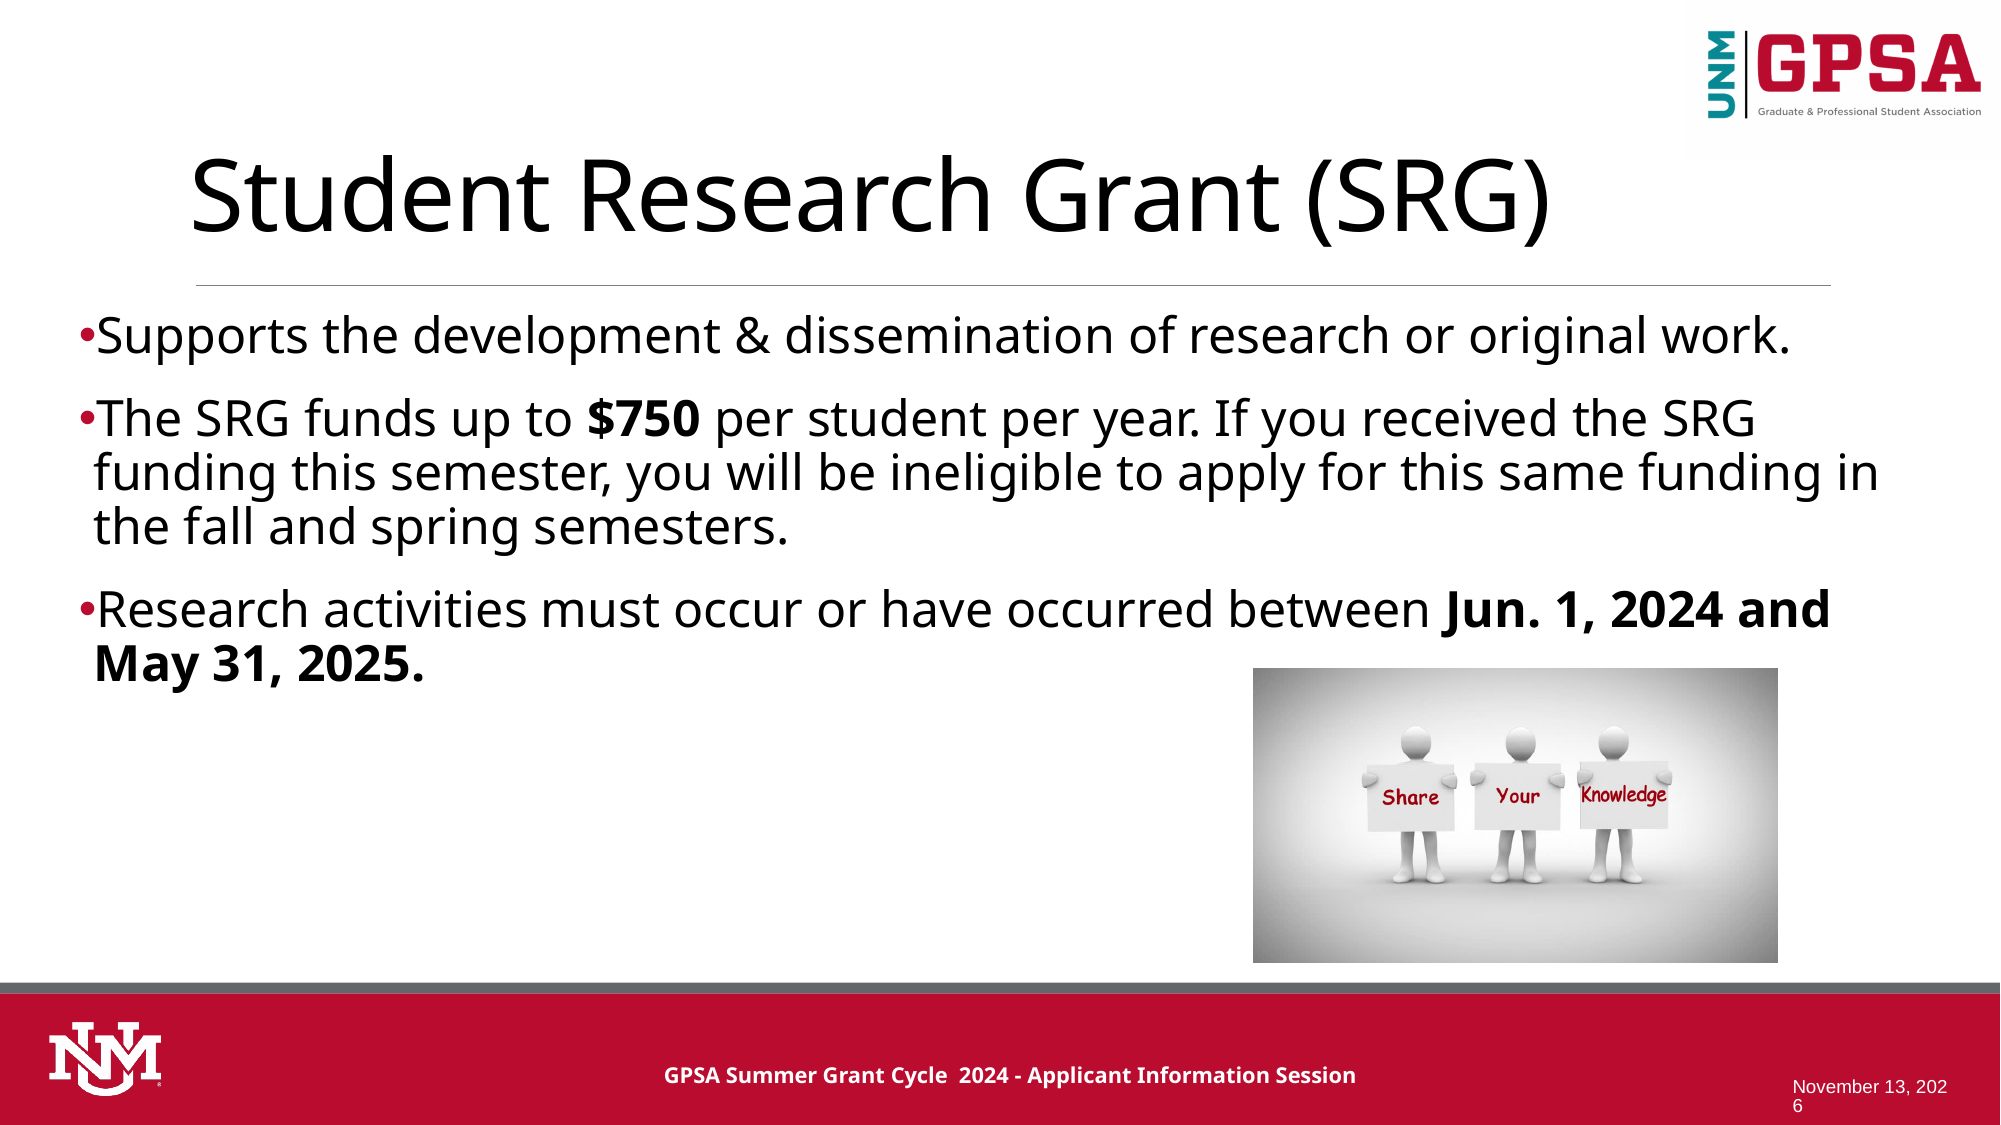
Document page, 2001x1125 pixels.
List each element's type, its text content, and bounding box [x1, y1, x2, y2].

picture [1684, 0, 2000, 161]
picture [49, 1022, 161, 1096]
title Student Research Grant (SRG) [174, 21, 1825, 260]
list Supports the development & dissemination of research or original work. The SRG funds up to $750 per student per year. If you received the SRG funding this semester, you will be ineligible to apply for this same funding in the fall and spring semesters. Research activities must occur or have occurred between Jun. 1, 2024 and May 31, 2025. [78, 302, 1943, 963]
picture [1253, 667, 1778, 964]
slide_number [1777, 1055, 1969, 1116]
slide_number GPSA Summer Grant Cycle 2024 - Applicant Information Session [584, 1045, 1437, 1106]
